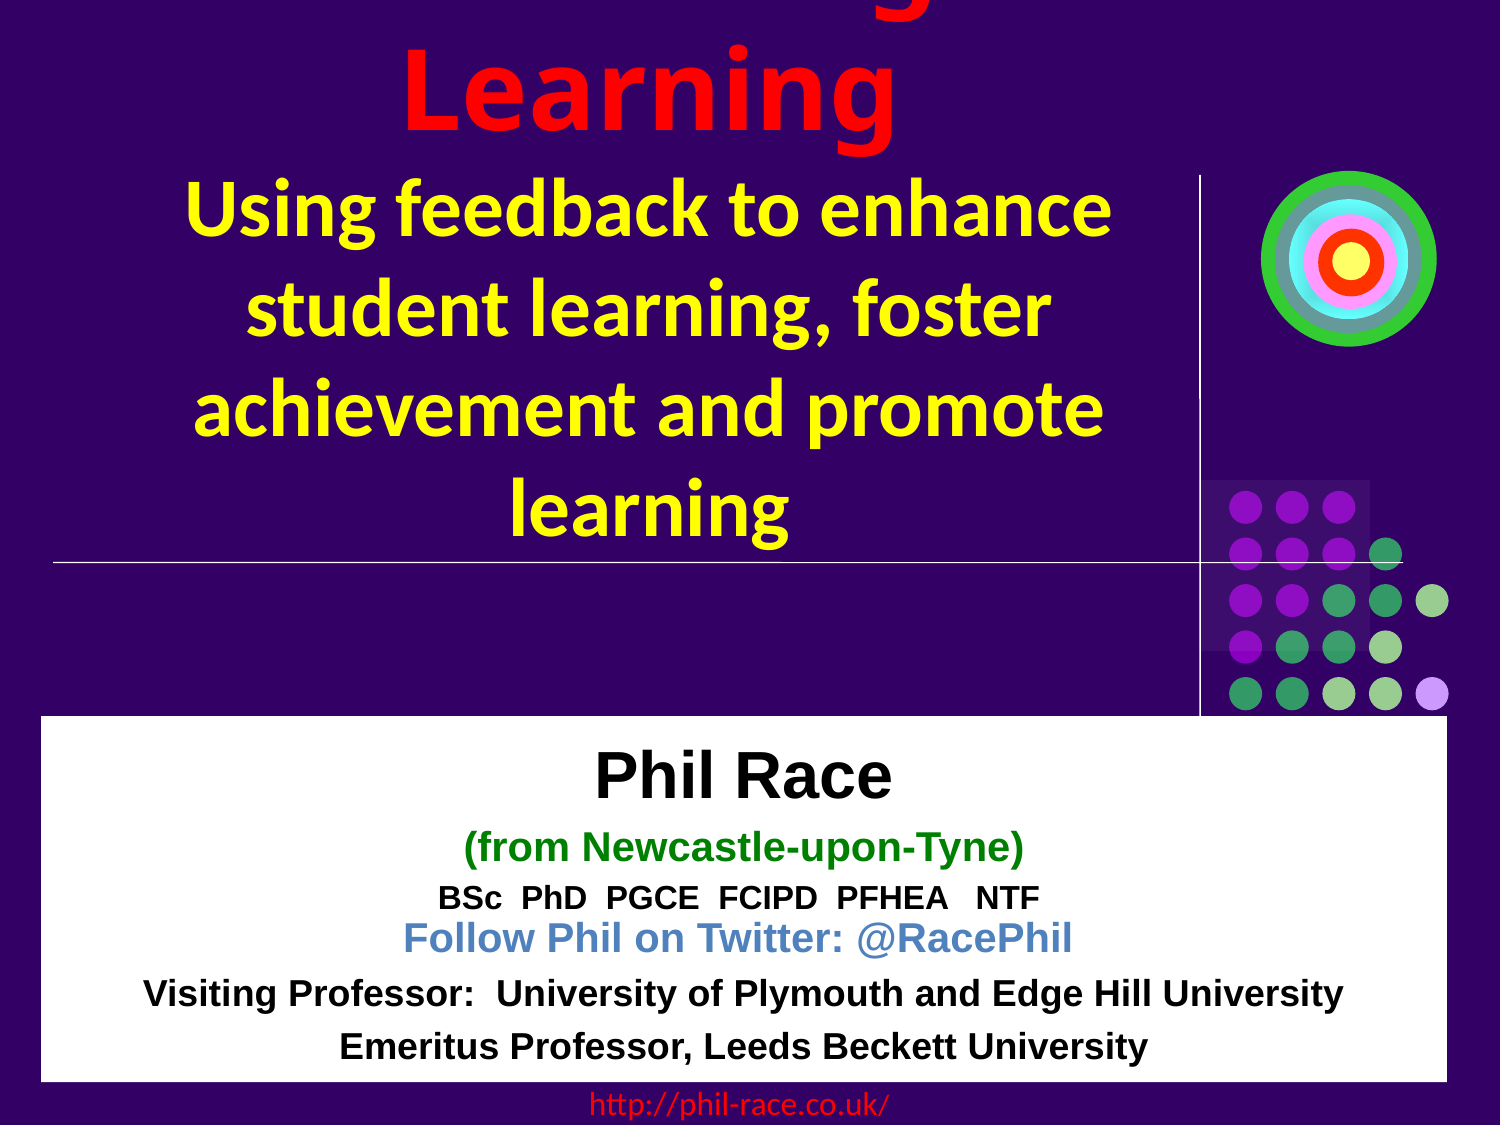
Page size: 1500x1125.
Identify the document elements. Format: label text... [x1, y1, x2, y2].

text_box [1197, 478, 1372, 653]
text_box Phil Race (from Newcastle-upon-Tyne) BSc PhD PGCE FCIPD PFHEA NTF Follow Phil on Twitter: @RacePhil Visiting Professor: University of Plymouth and Edge Hill University Emeritus Professor, Leeds Beckett University [41, 716, 1447, 1083]
title Activating Learning Using feedback to enhance student learning, foster achievement and promote learning [100, 77, 1200, 652]
